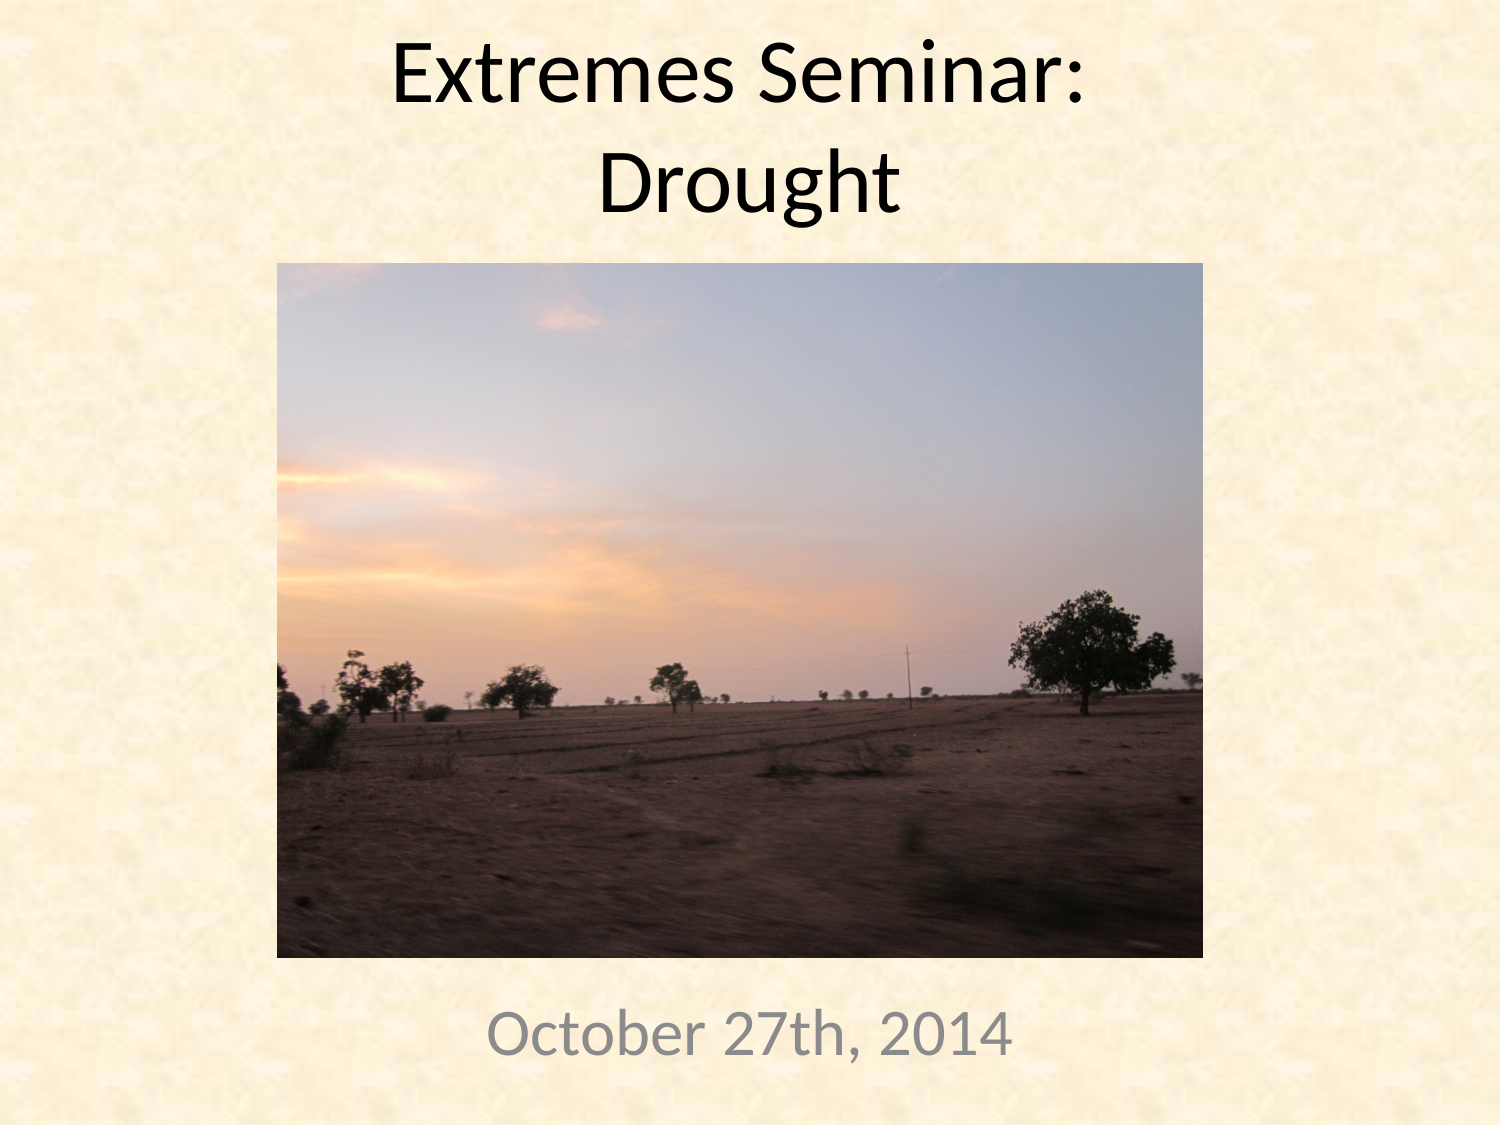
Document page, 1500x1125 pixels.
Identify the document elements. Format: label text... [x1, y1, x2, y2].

subtitle October 27th, 2014 [225, 981, 1275, 1125]
picture [0, 0, 1500, 1125]
title Extremes Seminar: Drought [112, 0, 1388, 242]
